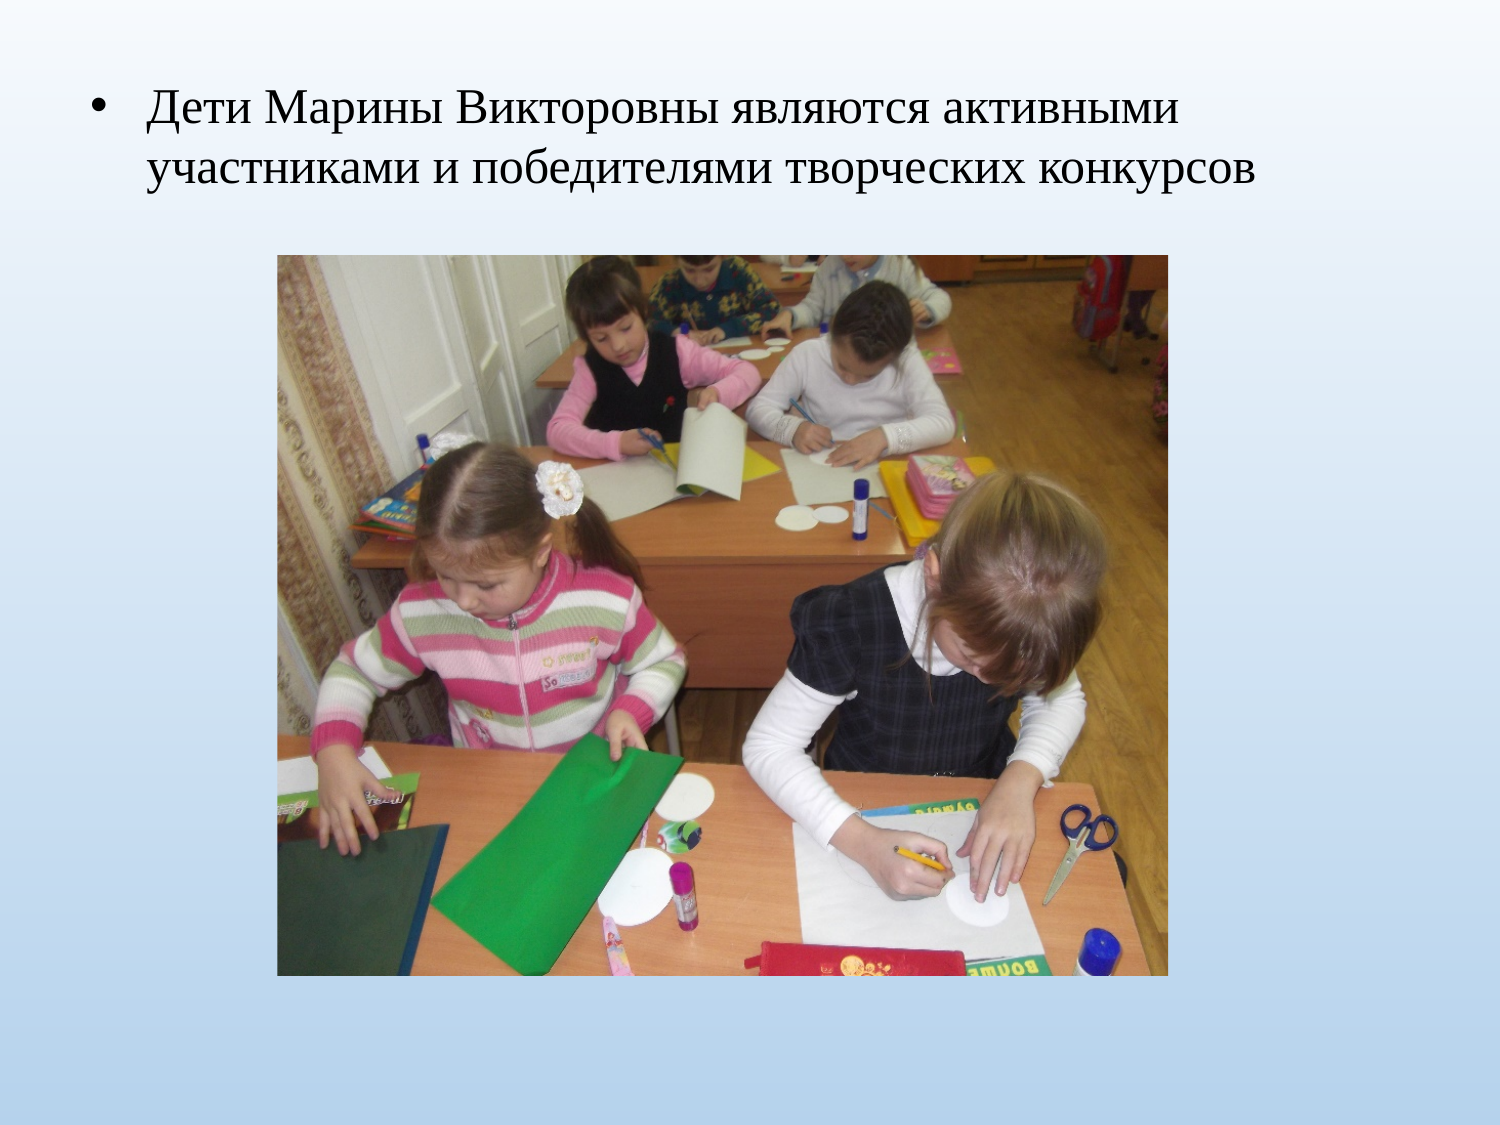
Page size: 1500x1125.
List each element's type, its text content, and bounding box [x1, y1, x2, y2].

picture [277, 255, 1169, 976]
list Дети Марины Викторовны являются активными участниками и победителями творческих конкурсов [75, 66, 1425, 1005]
